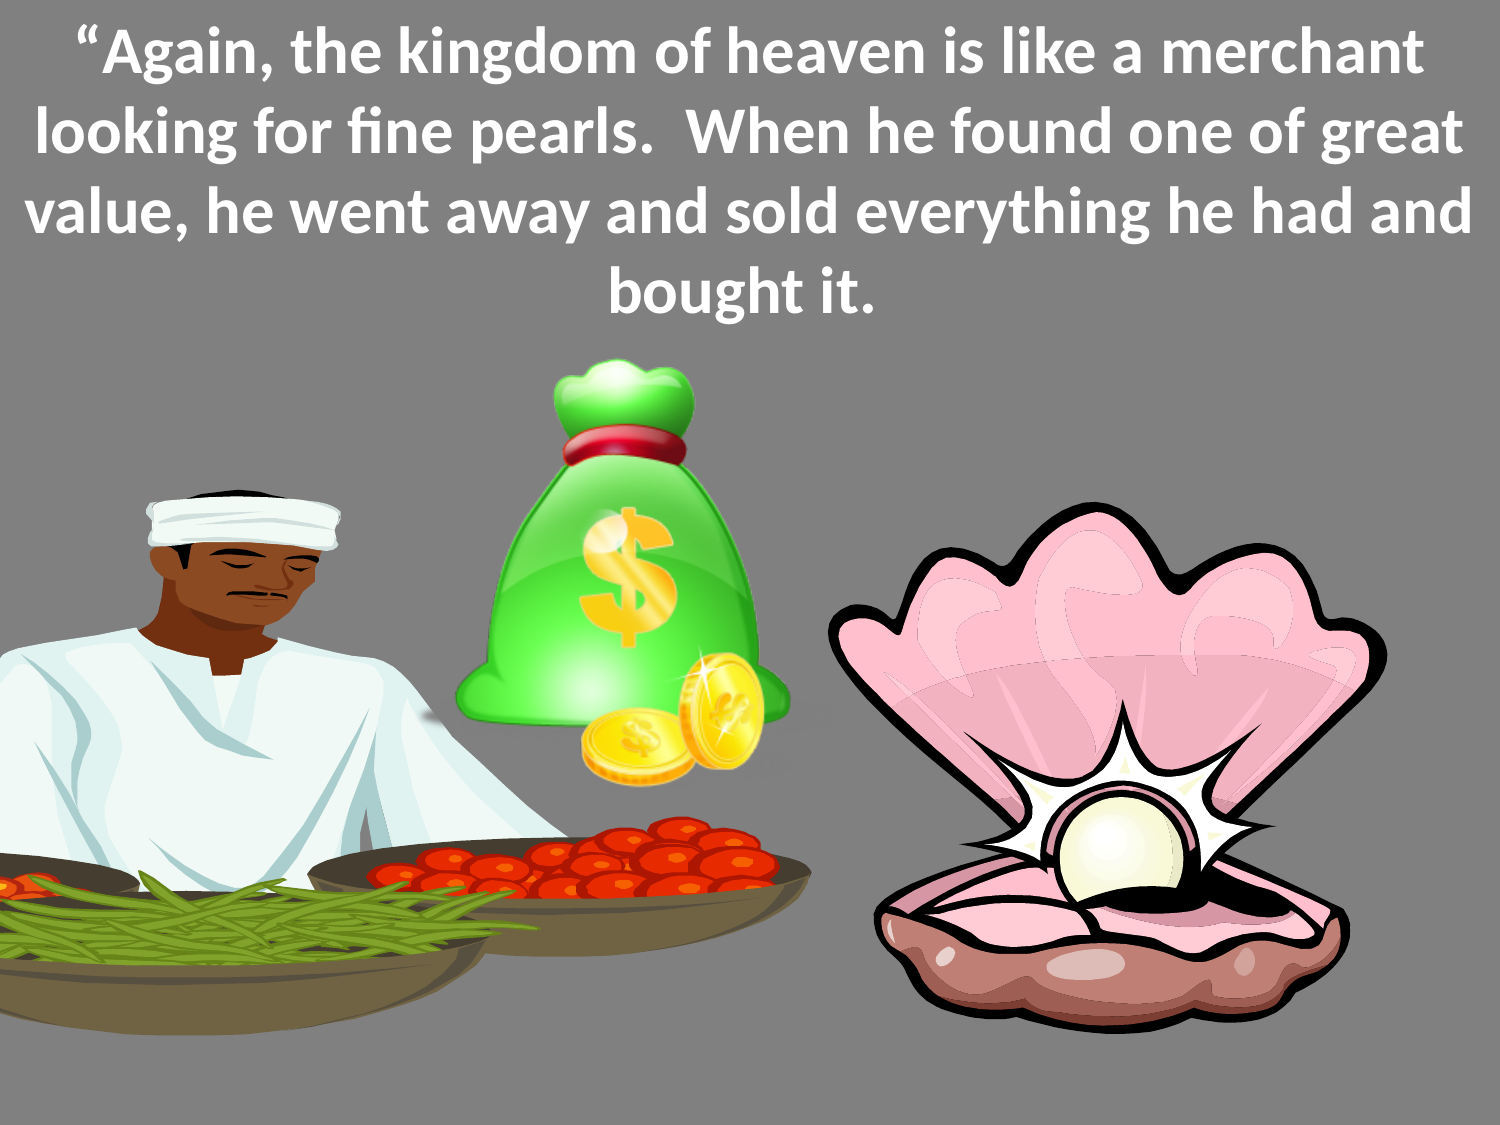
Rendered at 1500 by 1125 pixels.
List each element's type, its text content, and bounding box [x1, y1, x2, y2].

picture [0, 337, 1426, 1056]
text_box “Again, the kingdom of heaven is like a merchant looking for fine pearls. When he found one of great value, he went away and sold everything he had and bought it. [0, 0, 1500, 335]
